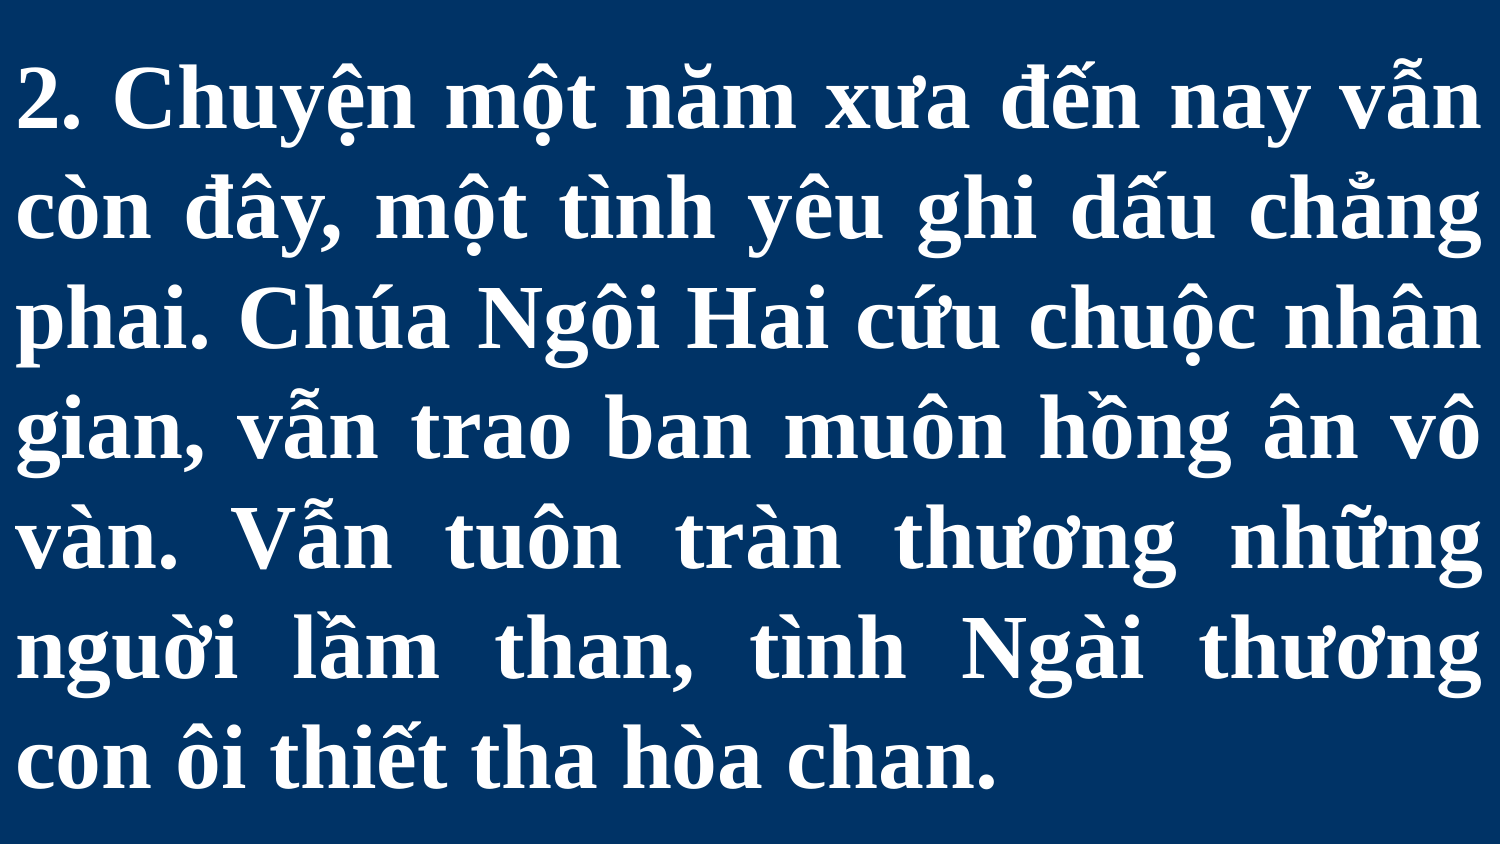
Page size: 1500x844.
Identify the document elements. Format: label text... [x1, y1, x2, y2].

title 2. Chuyện một năm xưa đến nay vẫn còn đây, một tình yêu ghi dấu chẳng phai. Chúa Ngôi Hai cứu chuộc nhân gian, vẫn trao ban muôn hồng ân vô vàn. Vẫn tuôn tràn thương những nguời lầm than, tình Ngài thương con ôi thiết tha hòa chan. [0, 0, 1500, 844]
